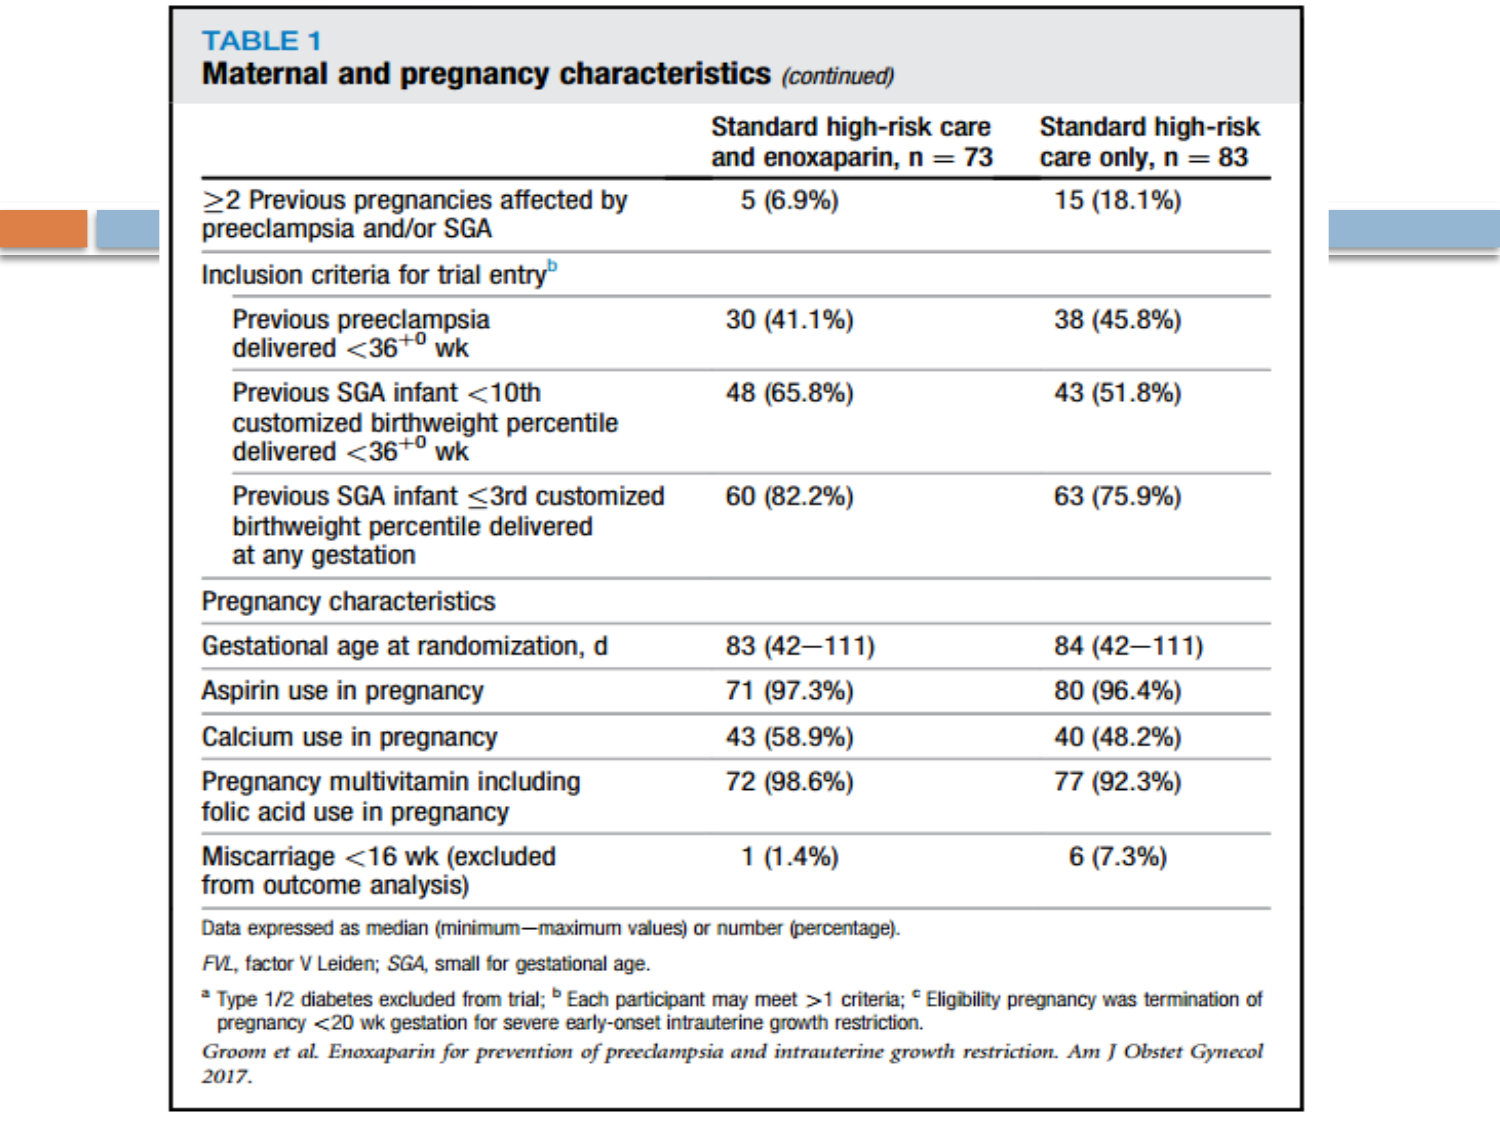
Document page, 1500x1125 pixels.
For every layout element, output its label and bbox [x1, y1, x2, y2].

picture [159, 0, 1330, 1125]
